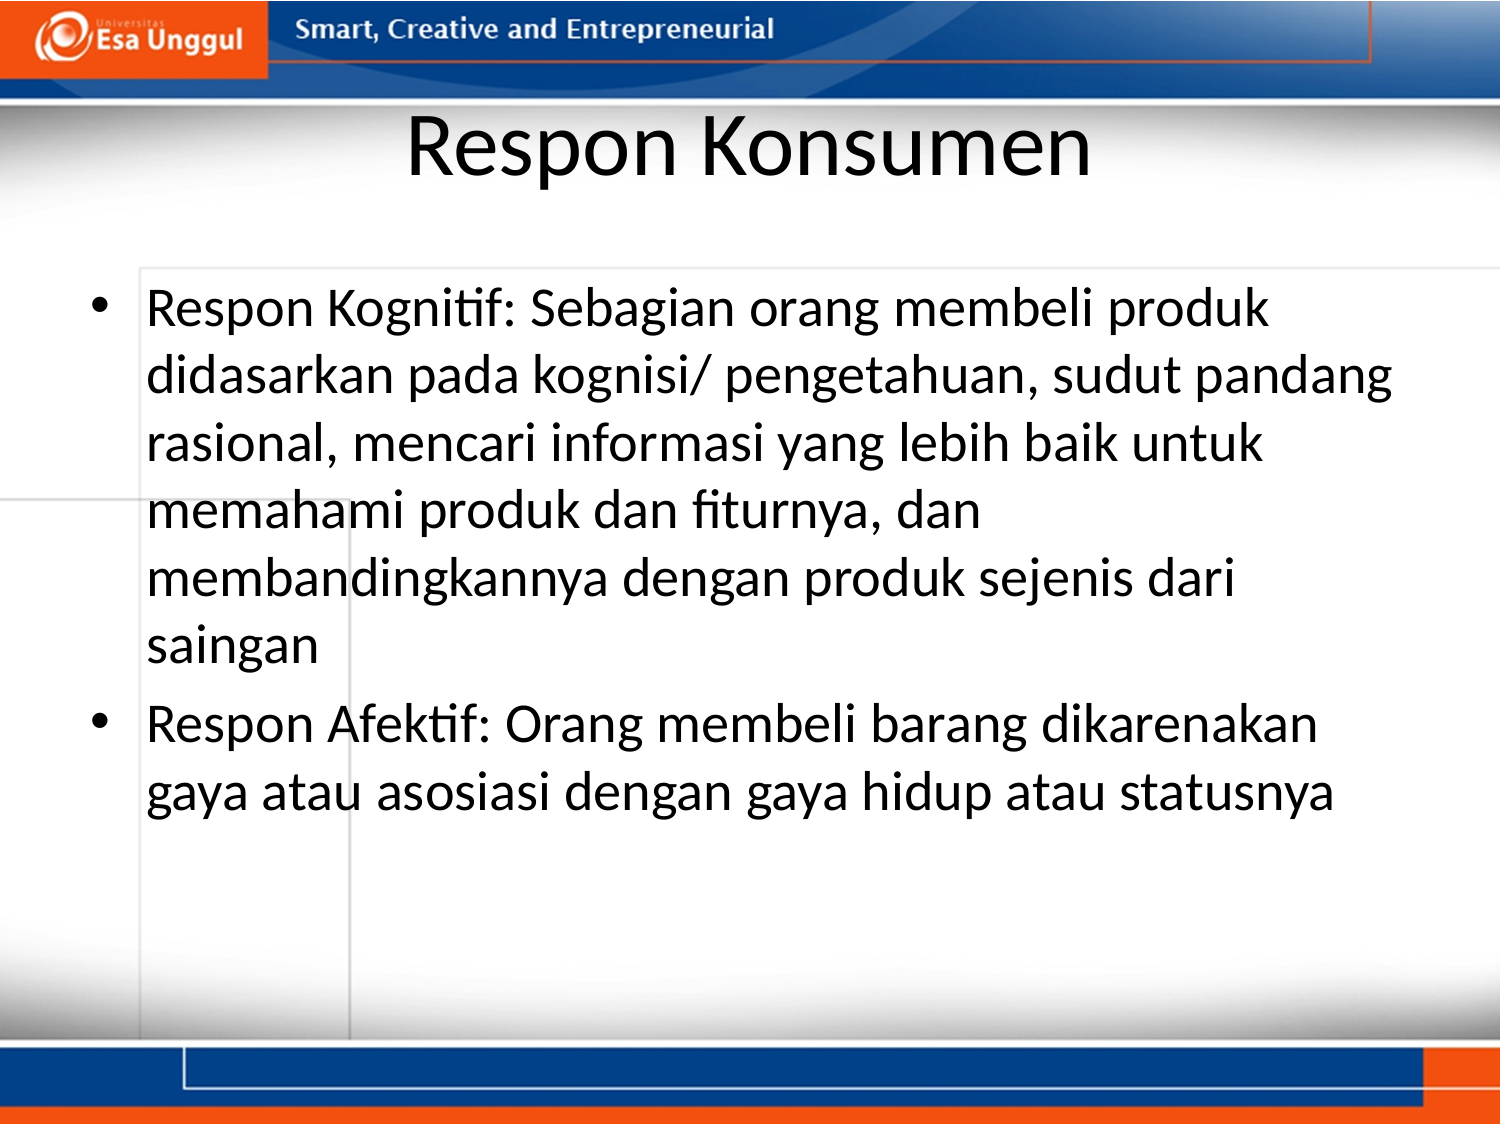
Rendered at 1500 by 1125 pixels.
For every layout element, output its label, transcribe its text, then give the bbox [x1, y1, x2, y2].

picture [0, 1, 1500, 1124]
list Respon Kognitif: Sebagian orang membeli produk didasarkan pada kognisi/ pengetahuan, sudut pandang rasional, mencari informasi yang lebih baik untuk memahami produk dan fiturnya, dan membandingkannya dengan produk sejenis dari saingan Respon Afektif: Orang membeli barang dikarenakan gaya atau asosiasi dengan gaya hidup atau statusnya [75, 262, 1425, 1005]
title Respon Konsumen [75, 45, 1425, 233]
